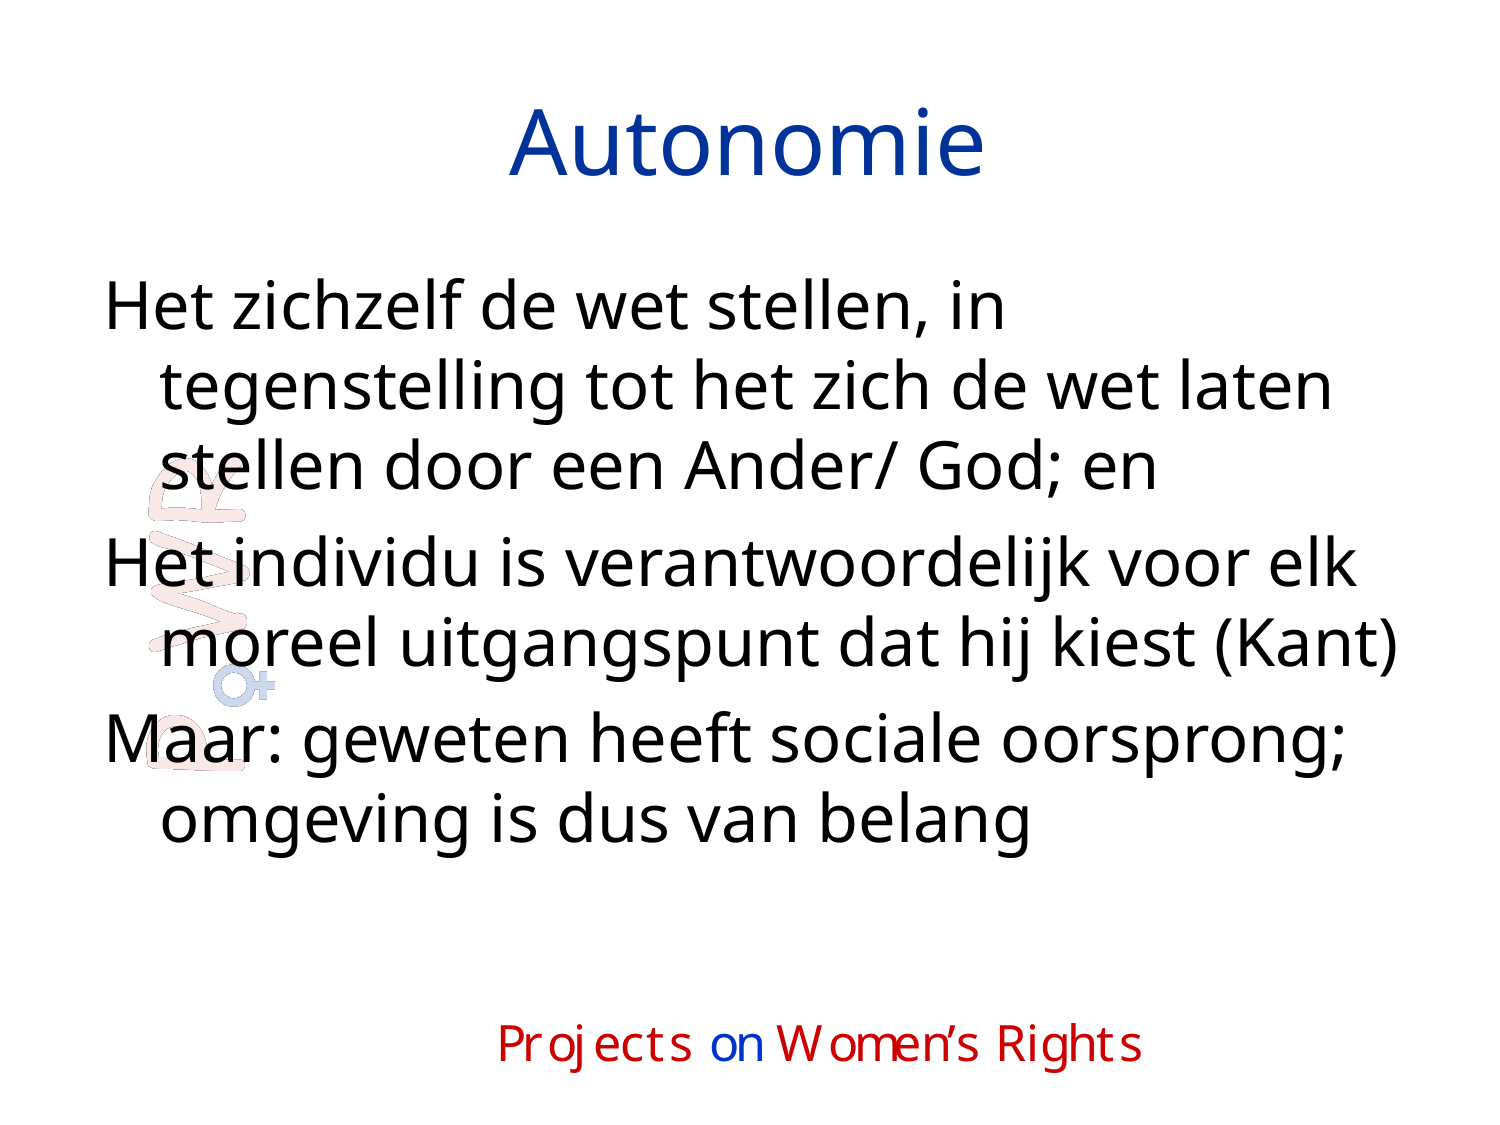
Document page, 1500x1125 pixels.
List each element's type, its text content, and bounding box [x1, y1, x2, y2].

title Autonomie [74, 20, 1423, 257]
list Het zichzelf de wet stellen, in tegenstelling tot het zich de wet laten stellen door een Ander/ God; en Het individu is verantwoordelijk voor elk moreel uitgangspunt dat hij kiest (Kant) Maar: geweten heeft sociale oorsprong; omgeving is dus van belang [88, 255, 1426, 1009]
